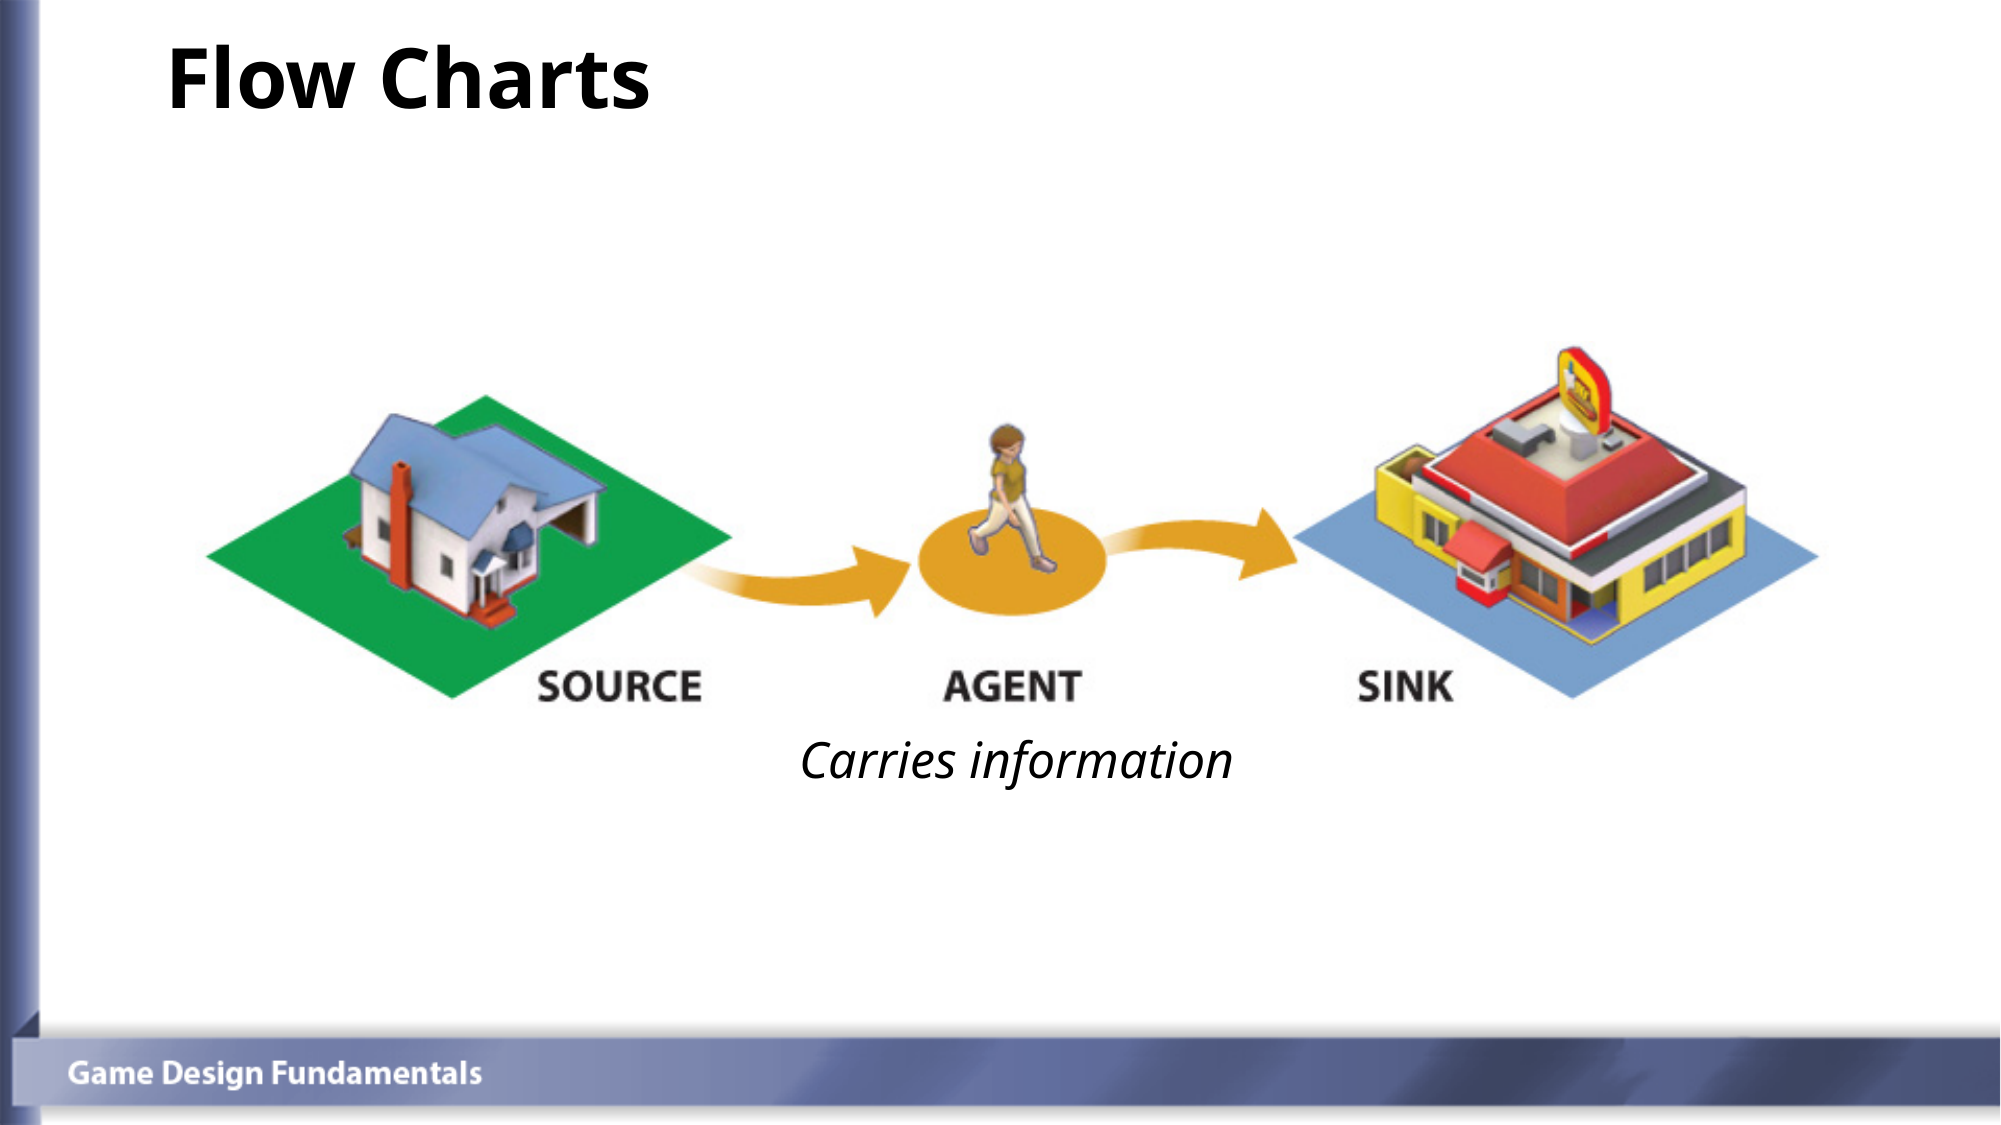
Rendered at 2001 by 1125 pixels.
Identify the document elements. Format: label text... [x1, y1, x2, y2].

text_box Carries information [760, 732, 1275, 796]
text_box Flow Charts [150, 37, 1750, 113]
picture [0, 0, 2001, 1125]
